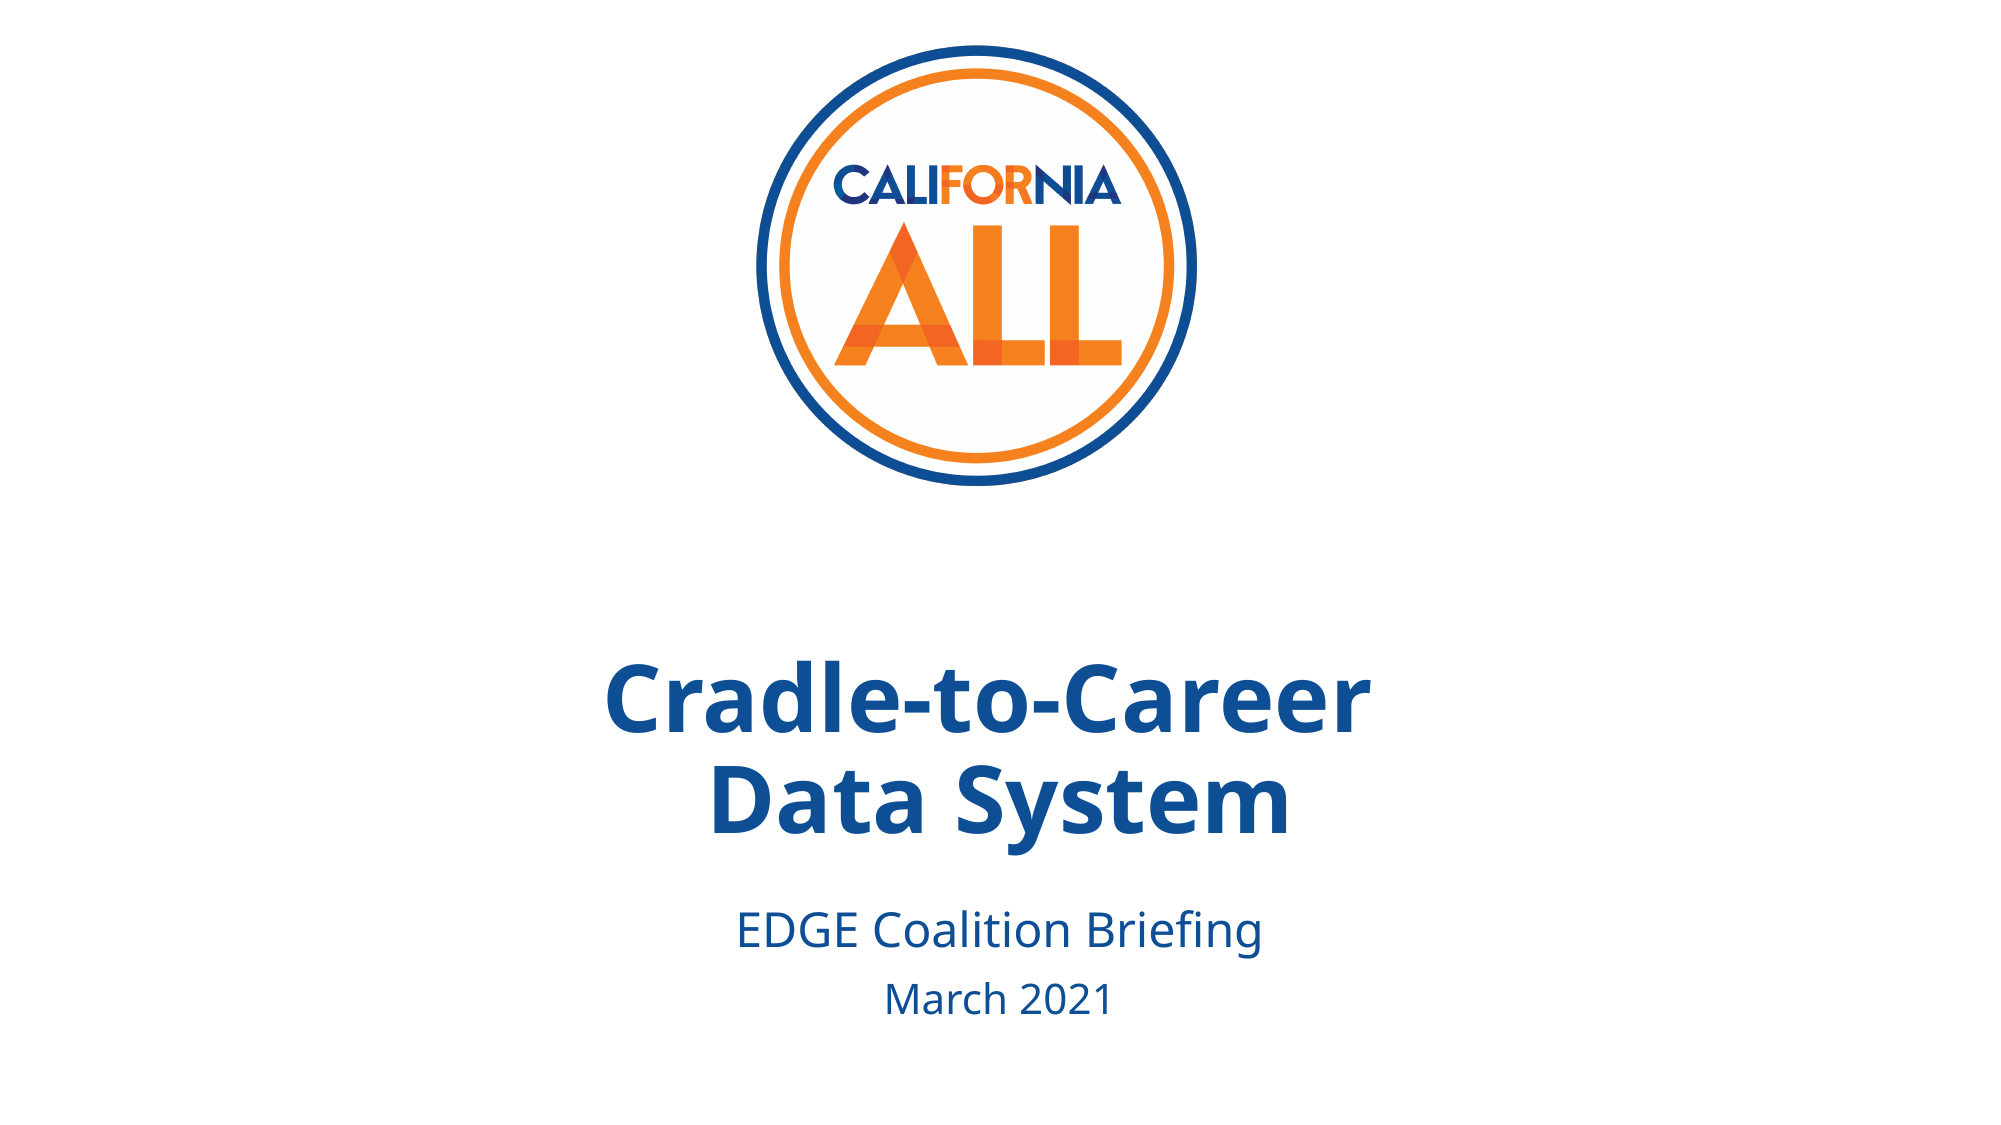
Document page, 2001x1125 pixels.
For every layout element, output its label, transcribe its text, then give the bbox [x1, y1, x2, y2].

title Cradle-to-Career Data System EDGE Coalition Briefing March 2021 [0, 639, 2000, 1032]
picture [756, 45, 1197, 486]
